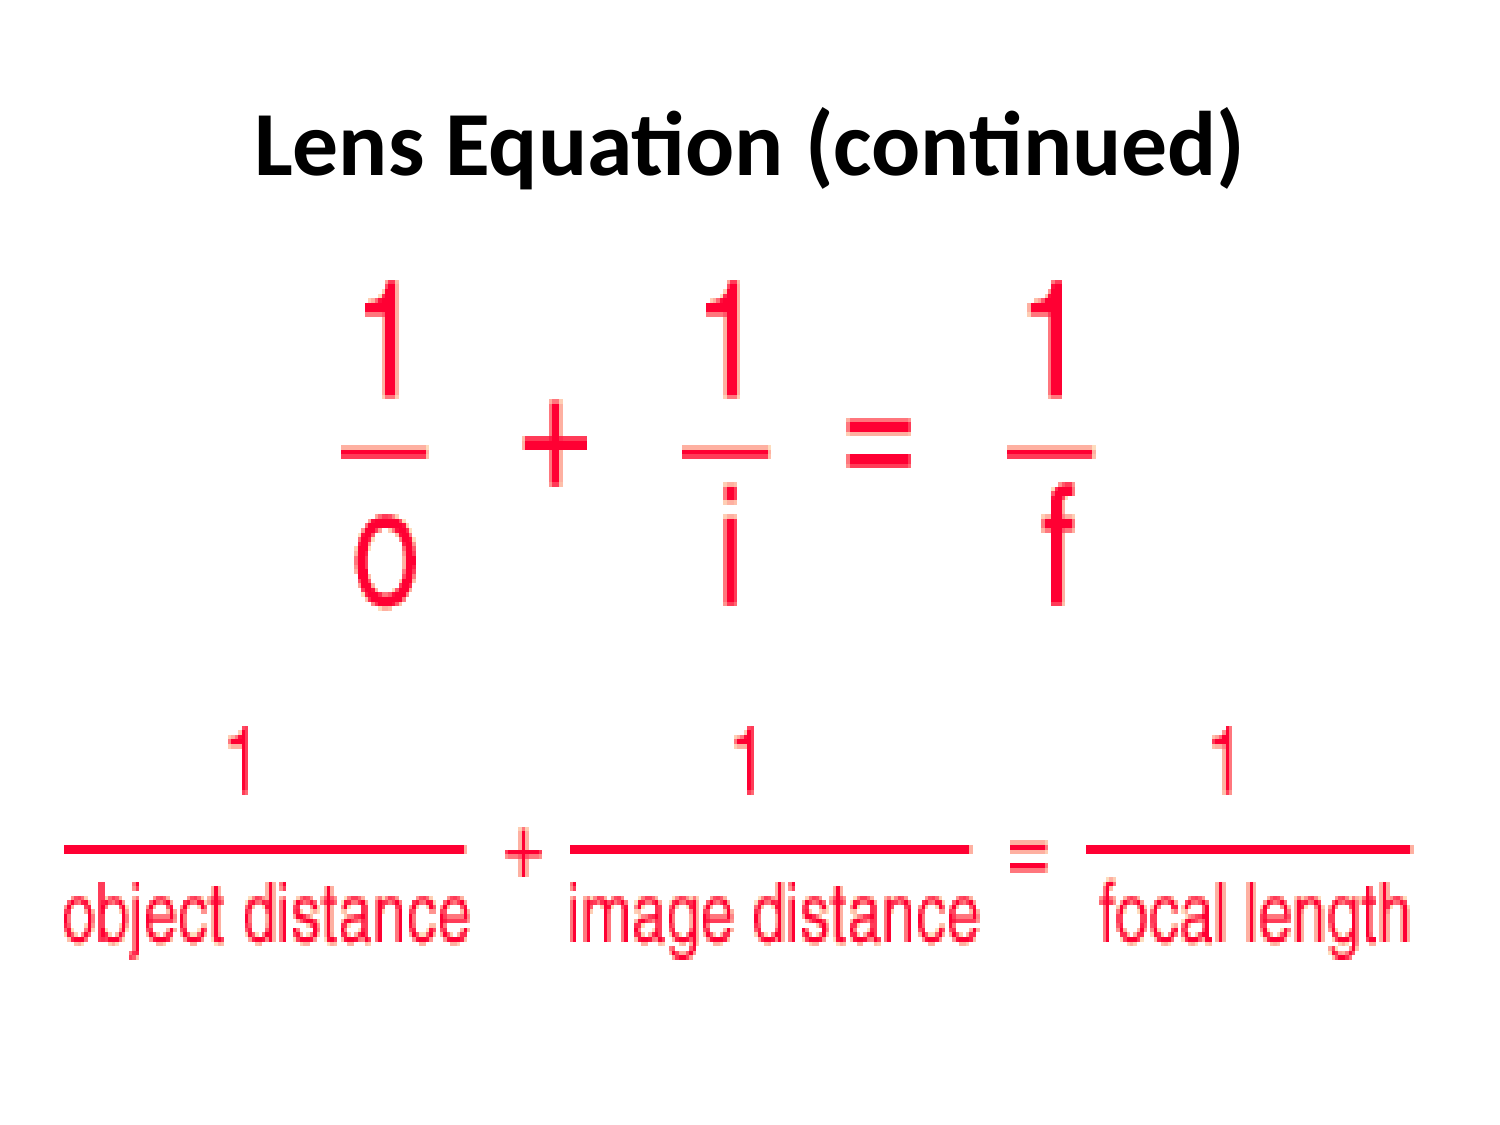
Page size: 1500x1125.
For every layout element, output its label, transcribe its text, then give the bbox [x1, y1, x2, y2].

title Lens Equation (continued) [75, 45, 1425, 233]
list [37, 262, 1438, 988]
